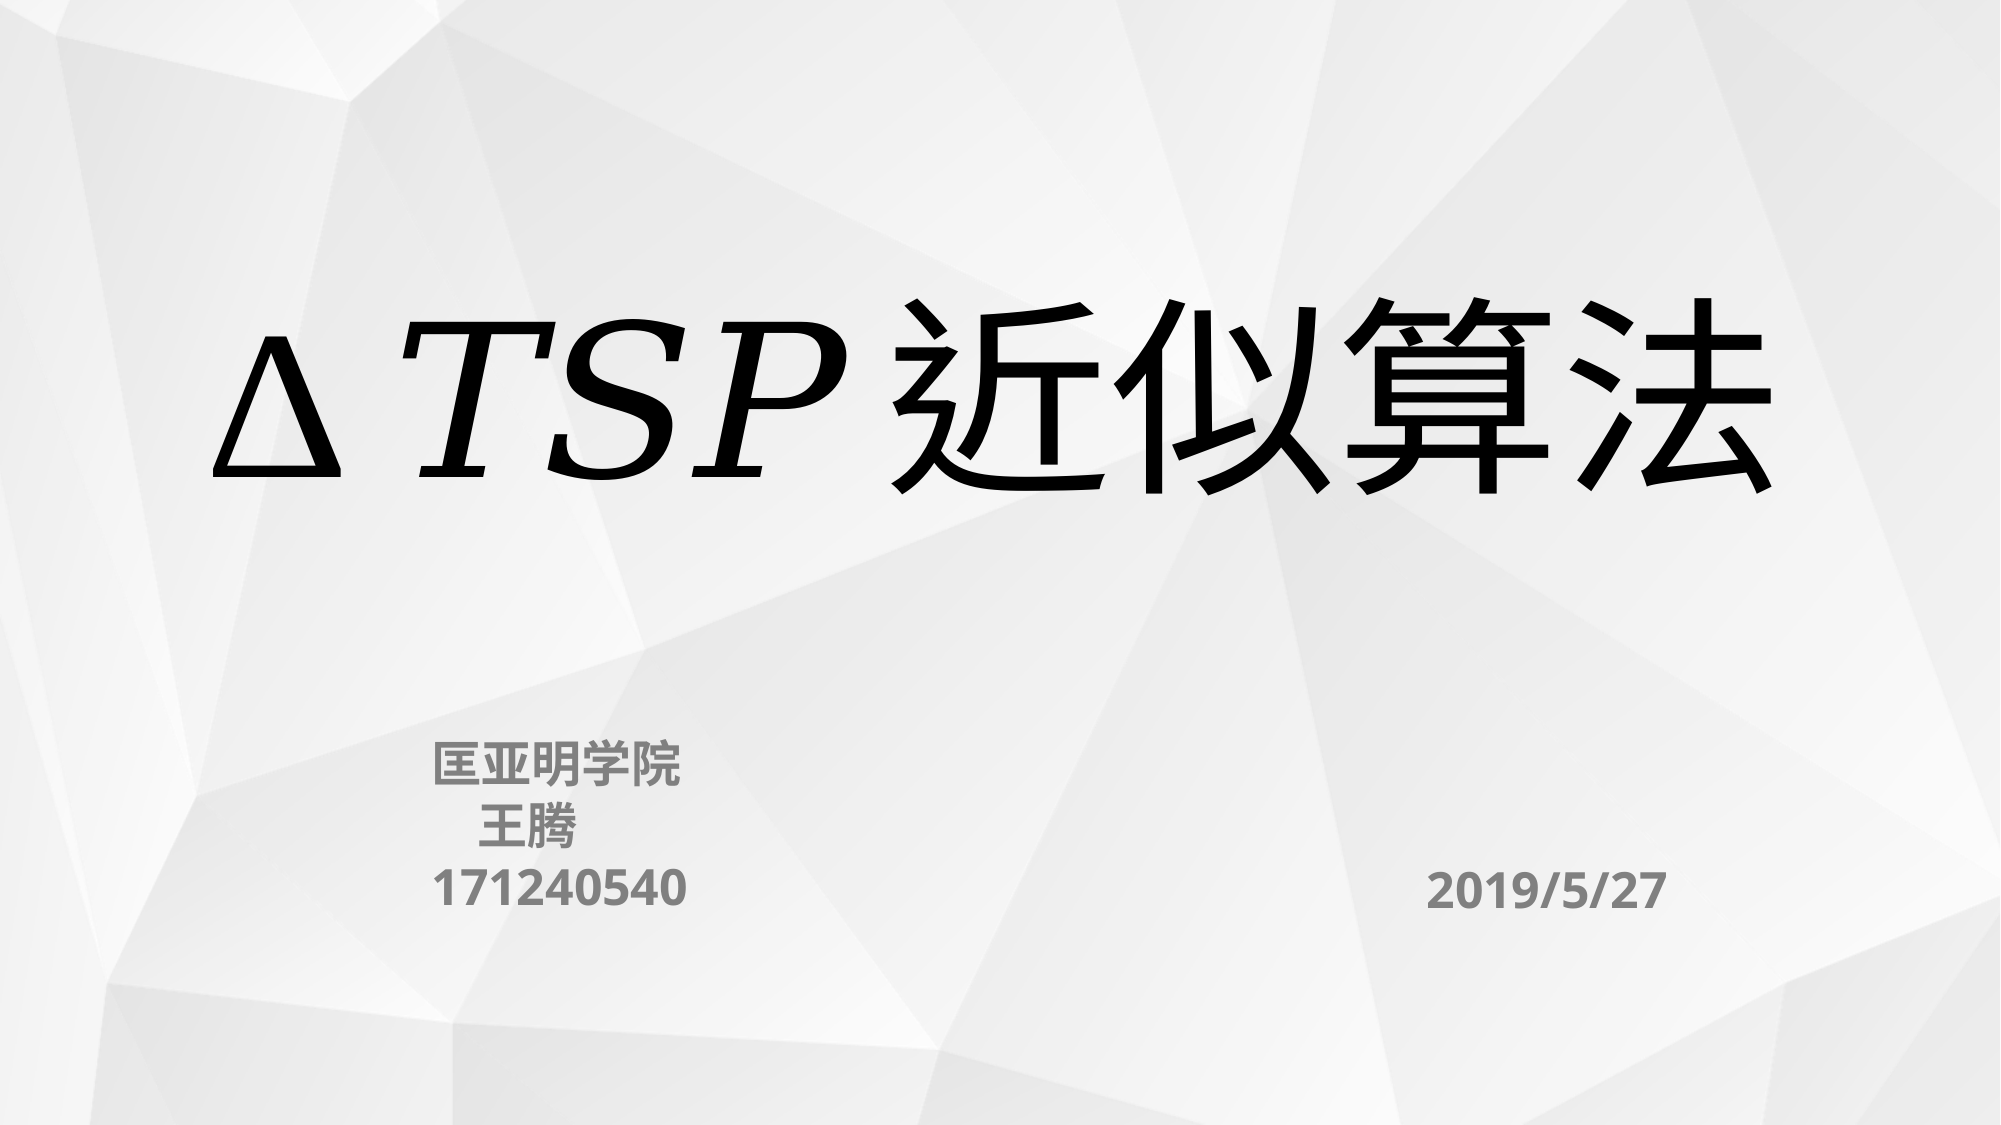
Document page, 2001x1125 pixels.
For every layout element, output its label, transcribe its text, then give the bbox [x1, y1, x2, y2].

text_box 匡亚明学院 王腾 171240540 [389, 714, 957, 942]
text_box 2019/5/27 [1384, 779, 1952, 1006]
picture [0, 0, 2001, 1125]
